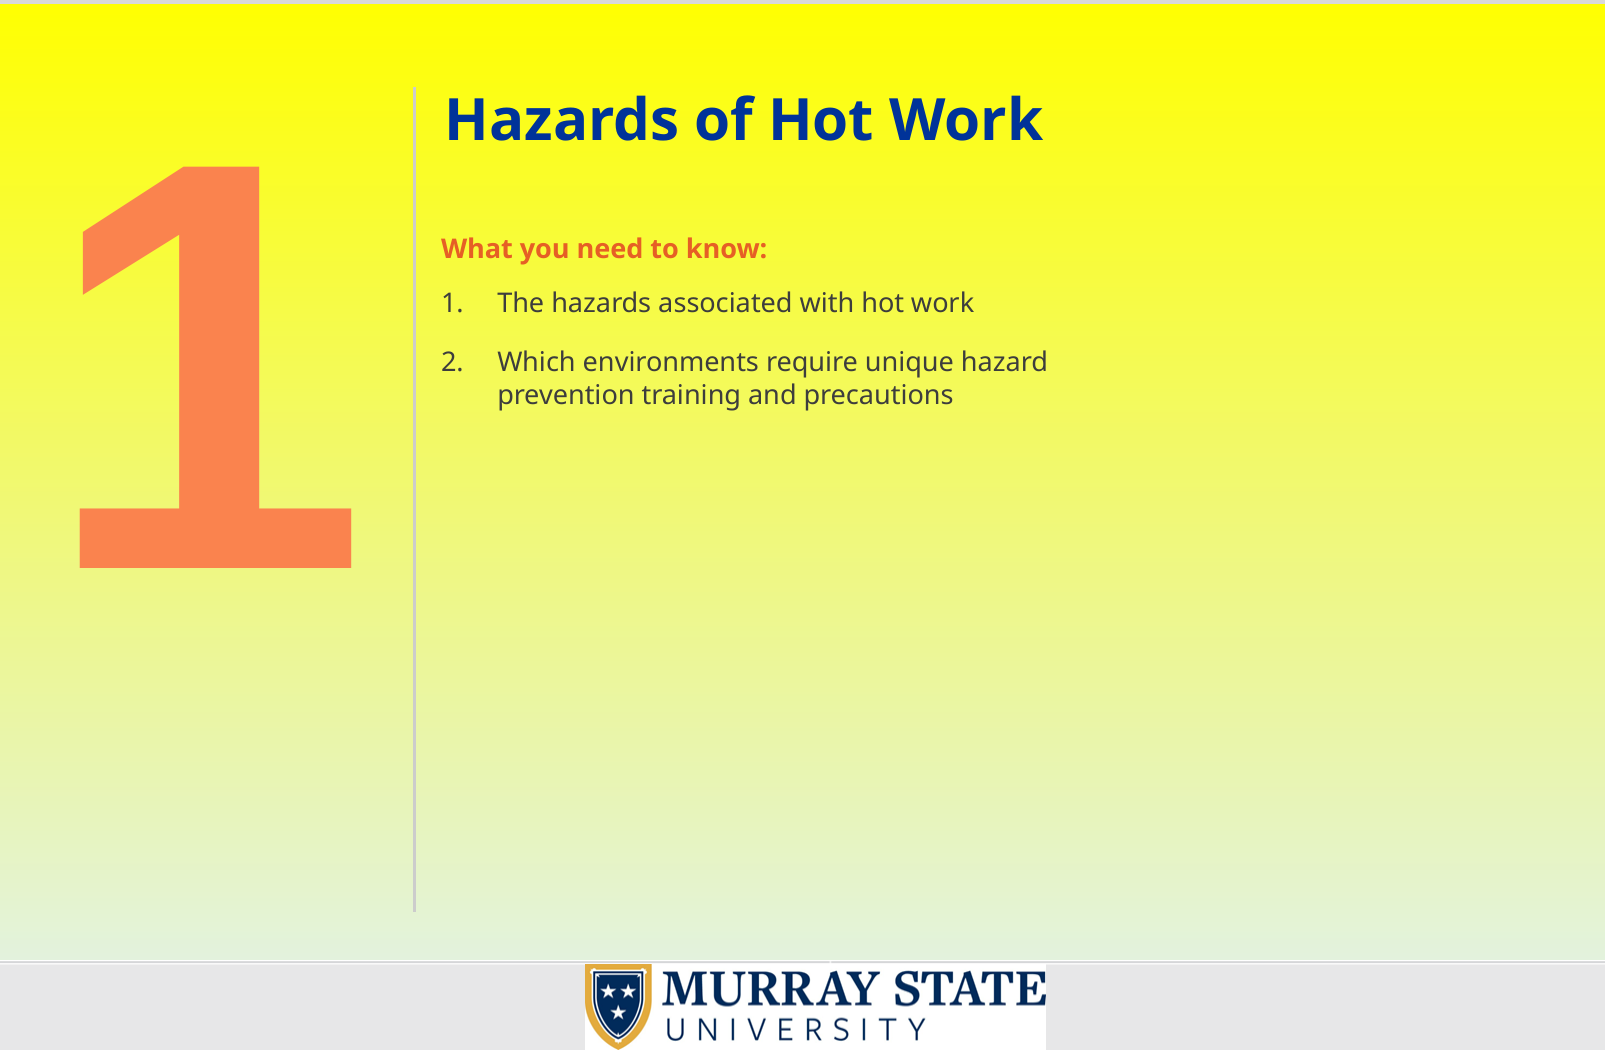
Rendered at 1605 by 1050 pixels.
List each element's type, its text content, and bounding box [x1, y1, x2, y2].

list What you need to know: The hazards associated with hot work Which environments require unique hazard prevention training and precautions [427, 224, 1166, 900]
title Hazards of Hot Work [430, 74, 1531, 200]
picture [0, 960, 1605, 1050]
text_box 1 [29, 0, 380, 693]
